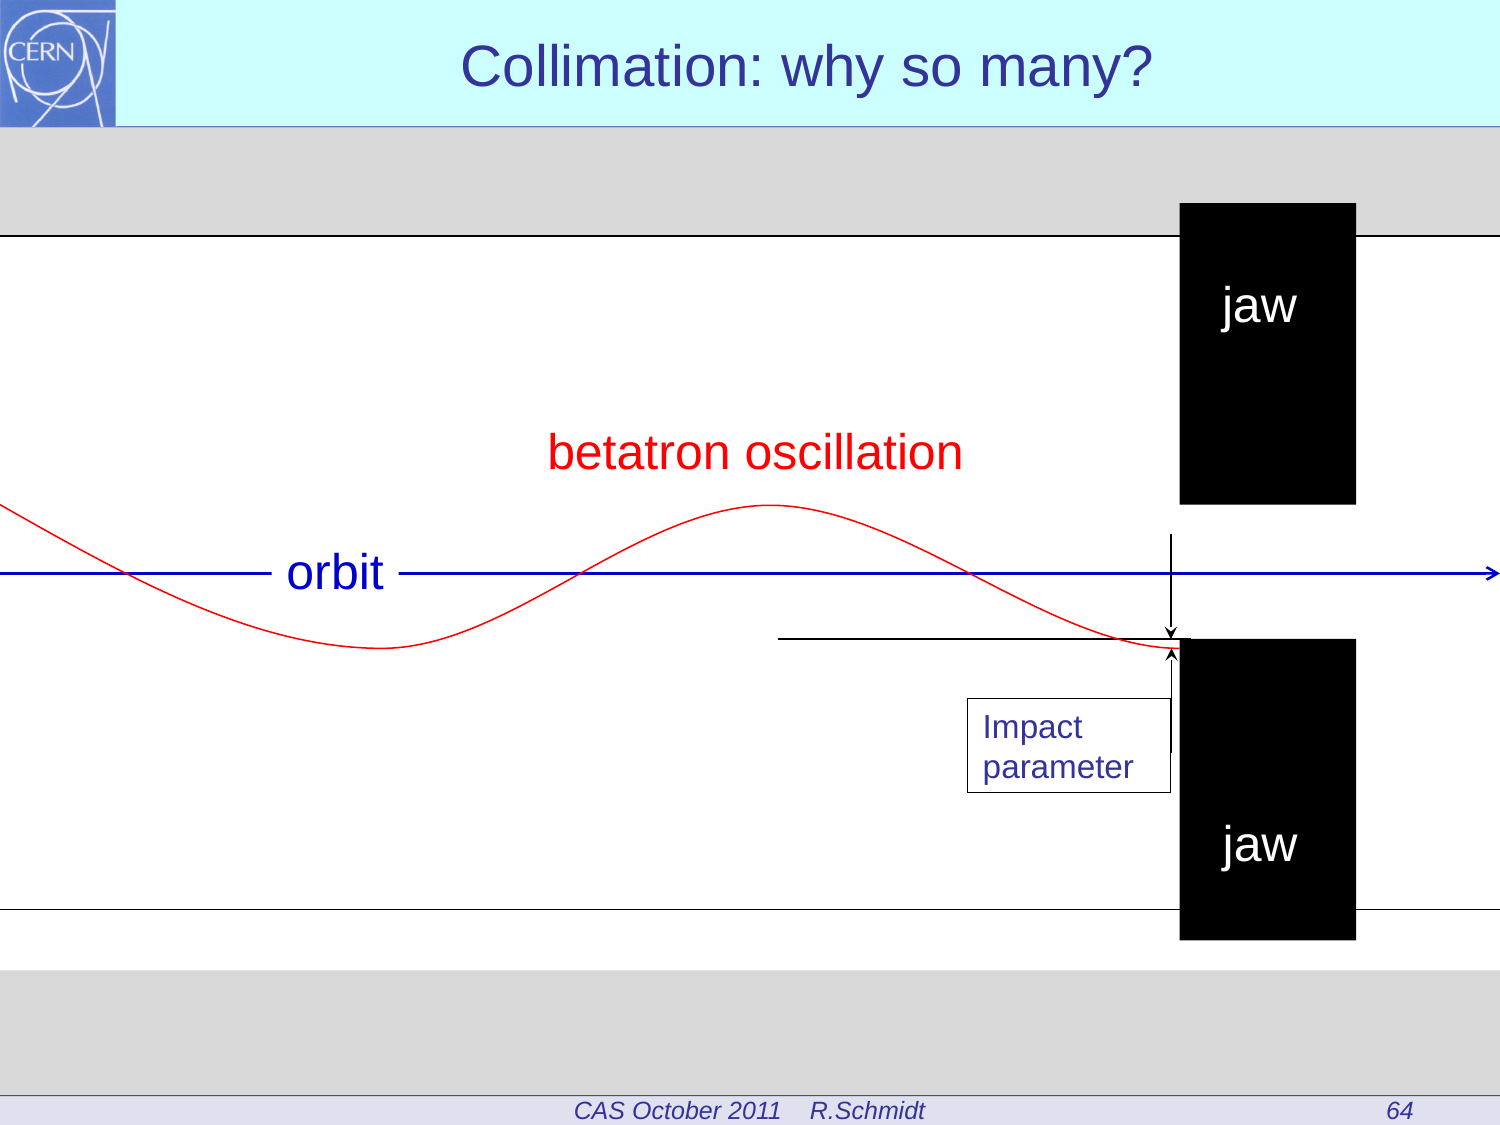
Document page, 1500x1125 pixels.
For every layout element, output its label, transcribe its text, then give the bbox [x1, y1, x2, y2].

picture [0, 0, 115, 127]
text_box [0, 127, 1500, 1096]
title Collimation: why so many? [115, 0, 1500, 127]
text_box 64 [1299, 1102, 1500, 1125]
